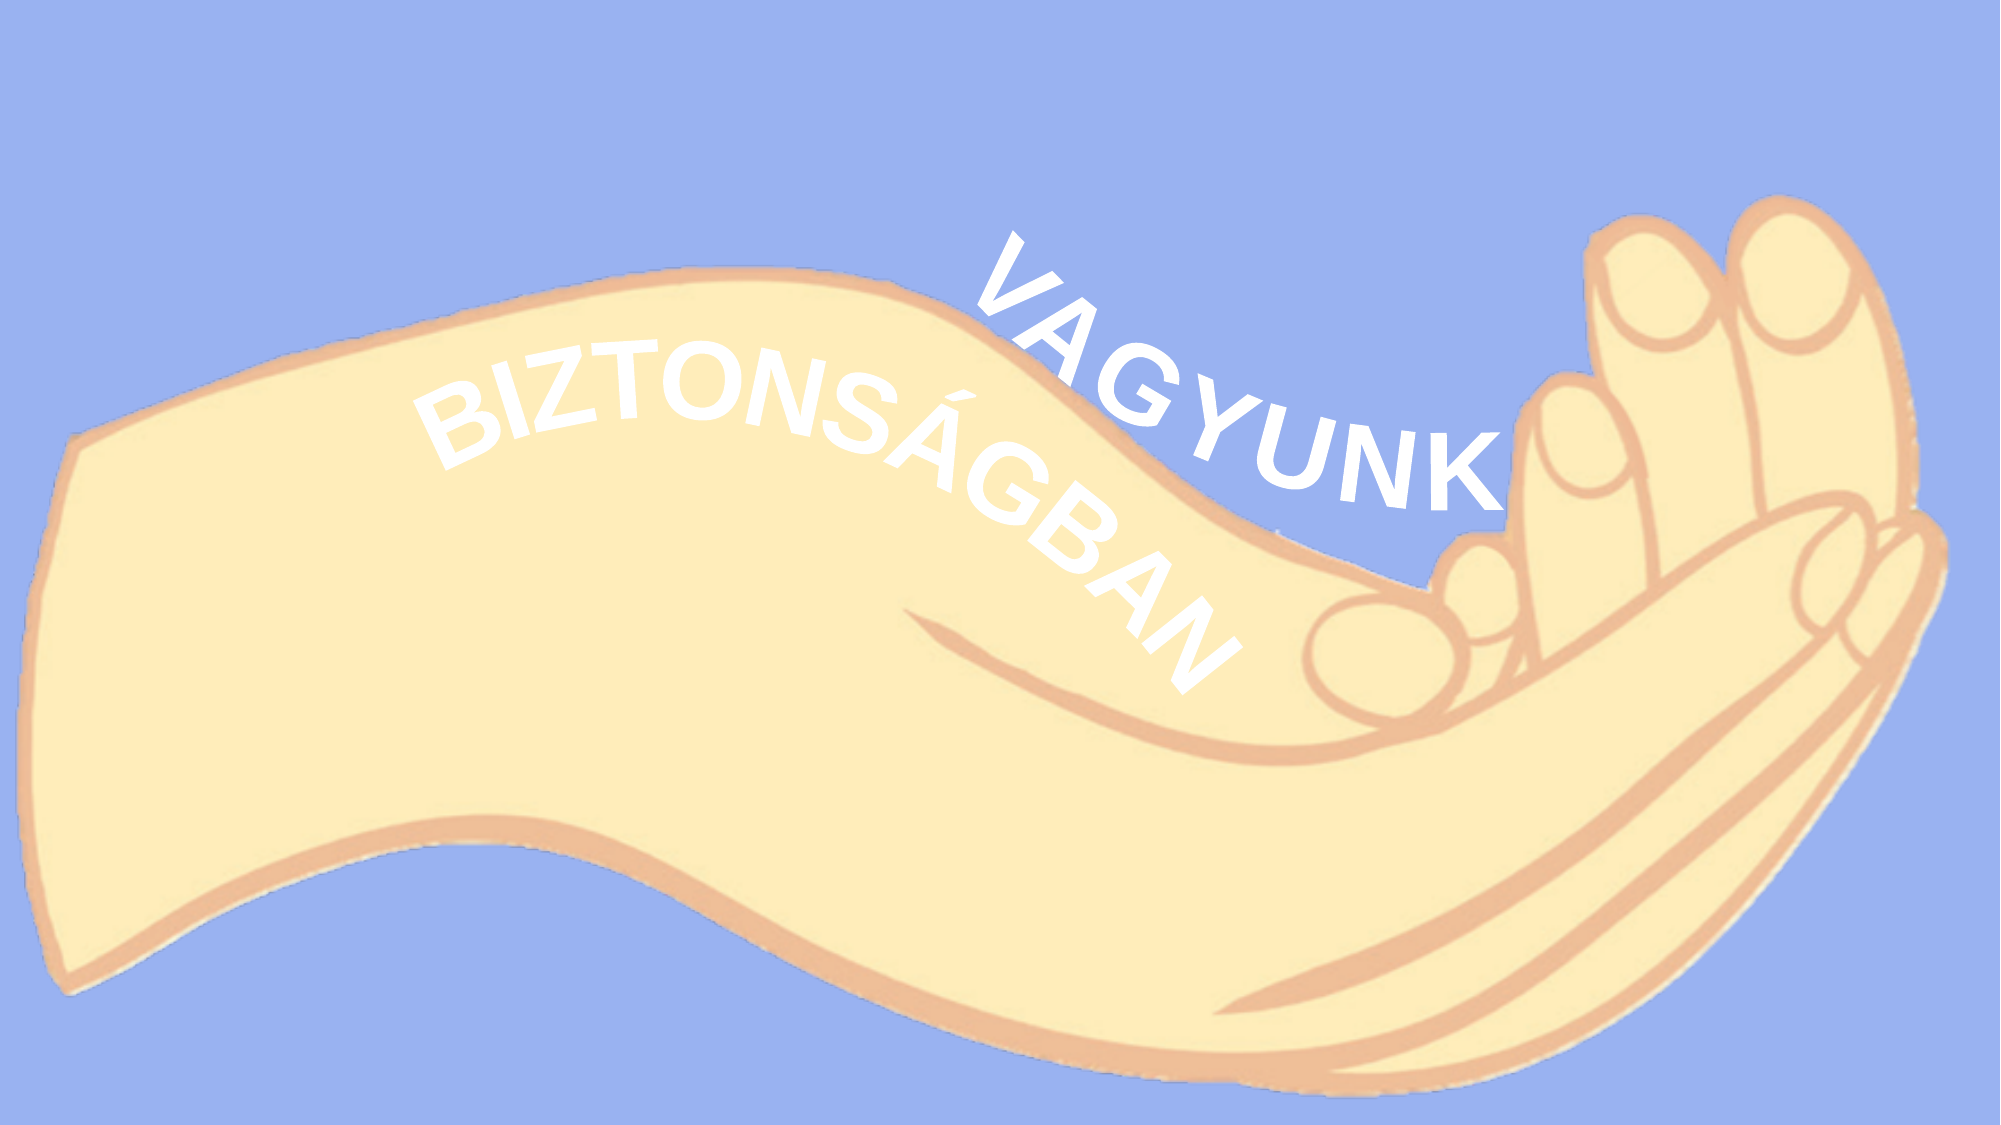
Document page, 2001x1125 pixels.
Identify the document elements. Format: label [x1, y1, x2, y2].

picture [0, 169, 2000, 1125]
